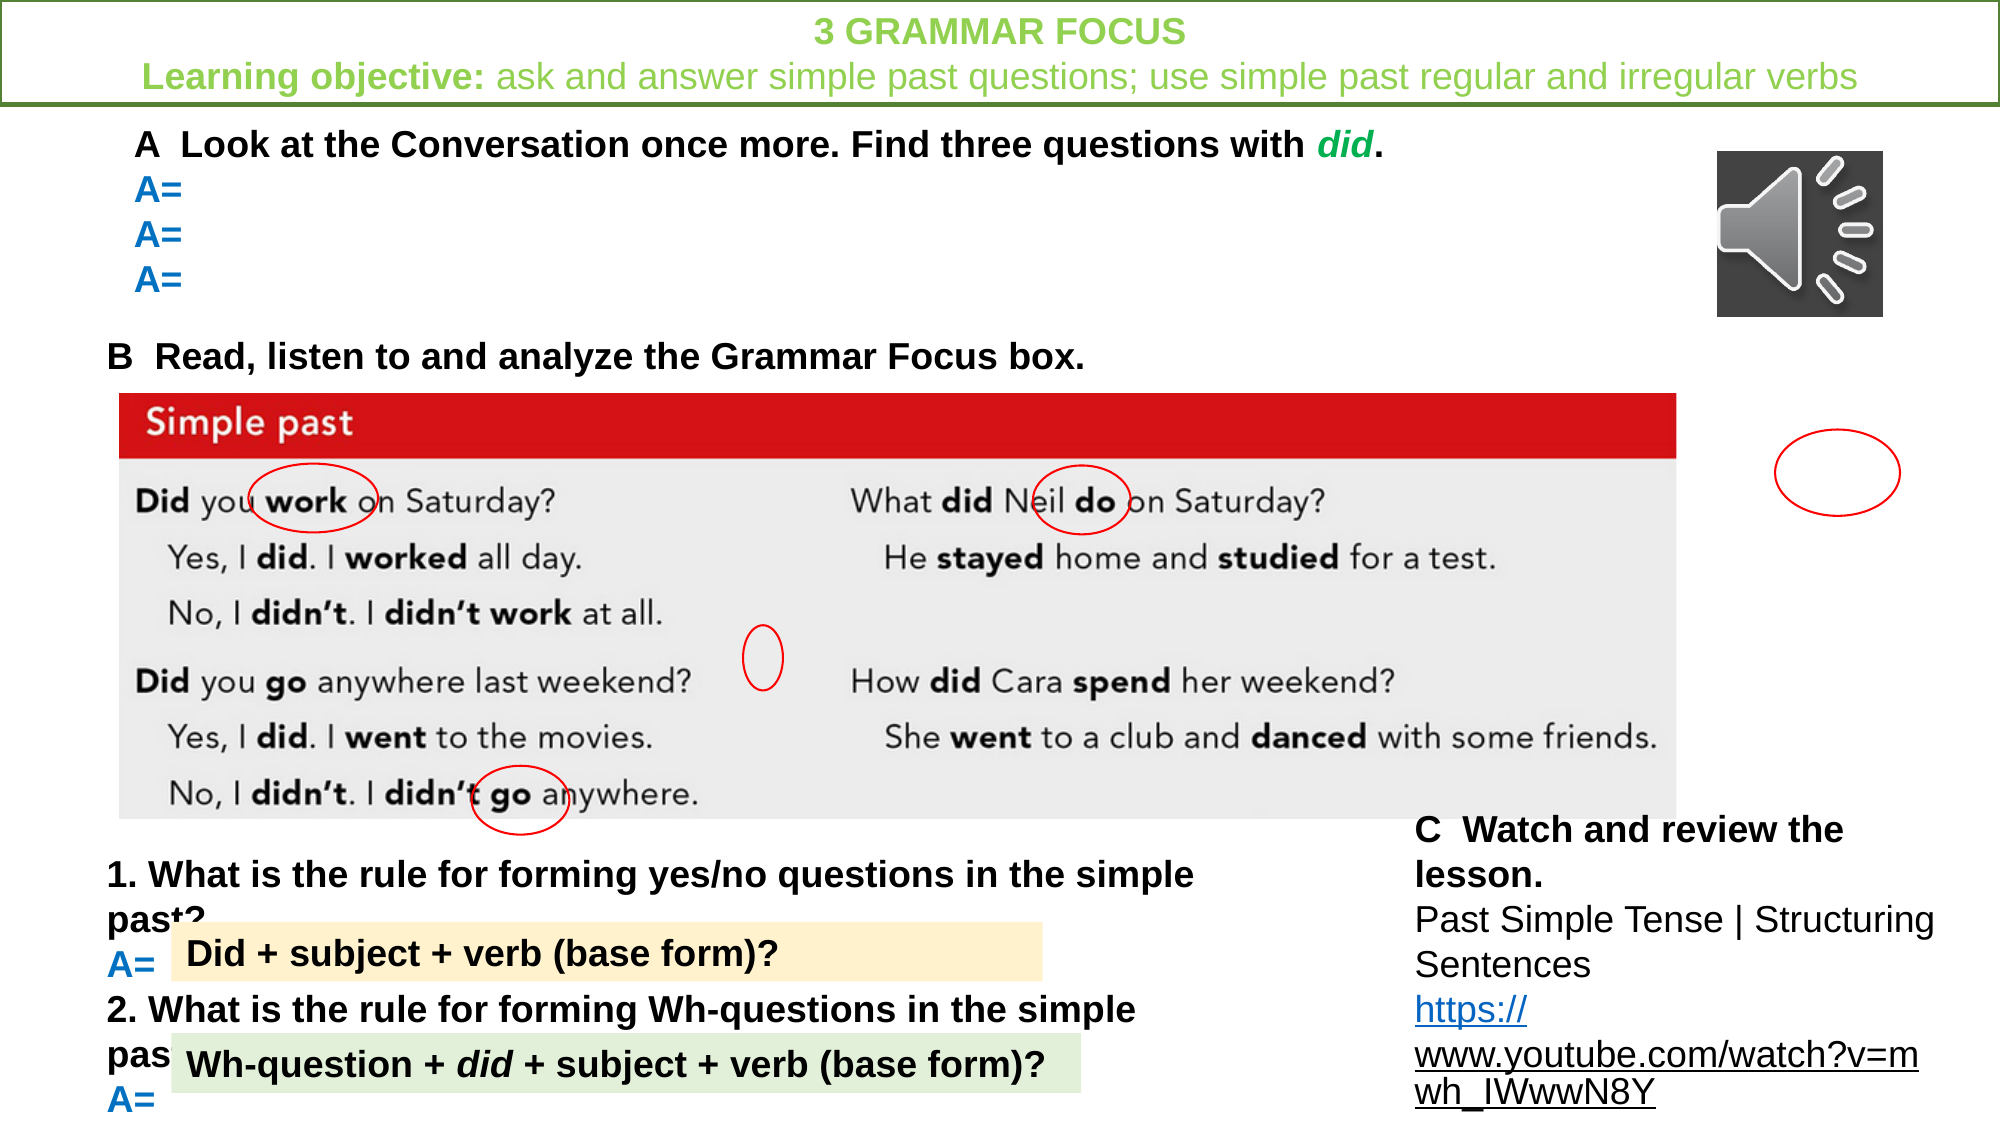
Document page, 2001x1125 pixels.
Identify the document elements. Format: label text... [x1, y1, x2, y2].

picture [1715, 150, 1884, 318]
text_box Did + subject + verb (base form)? [171, 921, 1043, 982]
text_box C Watch and review the lesson. Past Simple Tense | Structuring Sentences https://www.youtube.com/watch?v=mwh_IWwwN8Y [1399, 797, 1953, 1125]
text_box 1. What is the rule for forming yes/no questions in the simple past? A= 2. What is the rule for forming Wh-questions in the simple past? A= [91, 842, 1262, 1125]
text_box 3 GRAMMAR FOCUS Learning objective: ask and answer simple past questions; use simple past regular and irregular verbs [0, 0, 2000, 105]
text_box Wh-question + did + subject + verb (base form)? [171, 1033, 1082, 1093]
text_box [1773, 428, 1902, 517]
picture [119, 393, 1677, 819]
text_box B Read, listen to and analyze the Grammar Focus box. [91, 324, 1543, 385]
text_box A Look at the Conversation once more. Find three questions with did. A= A= A= [119, 112, 1571, 308]
text_box [478, 819, 563, 836]
